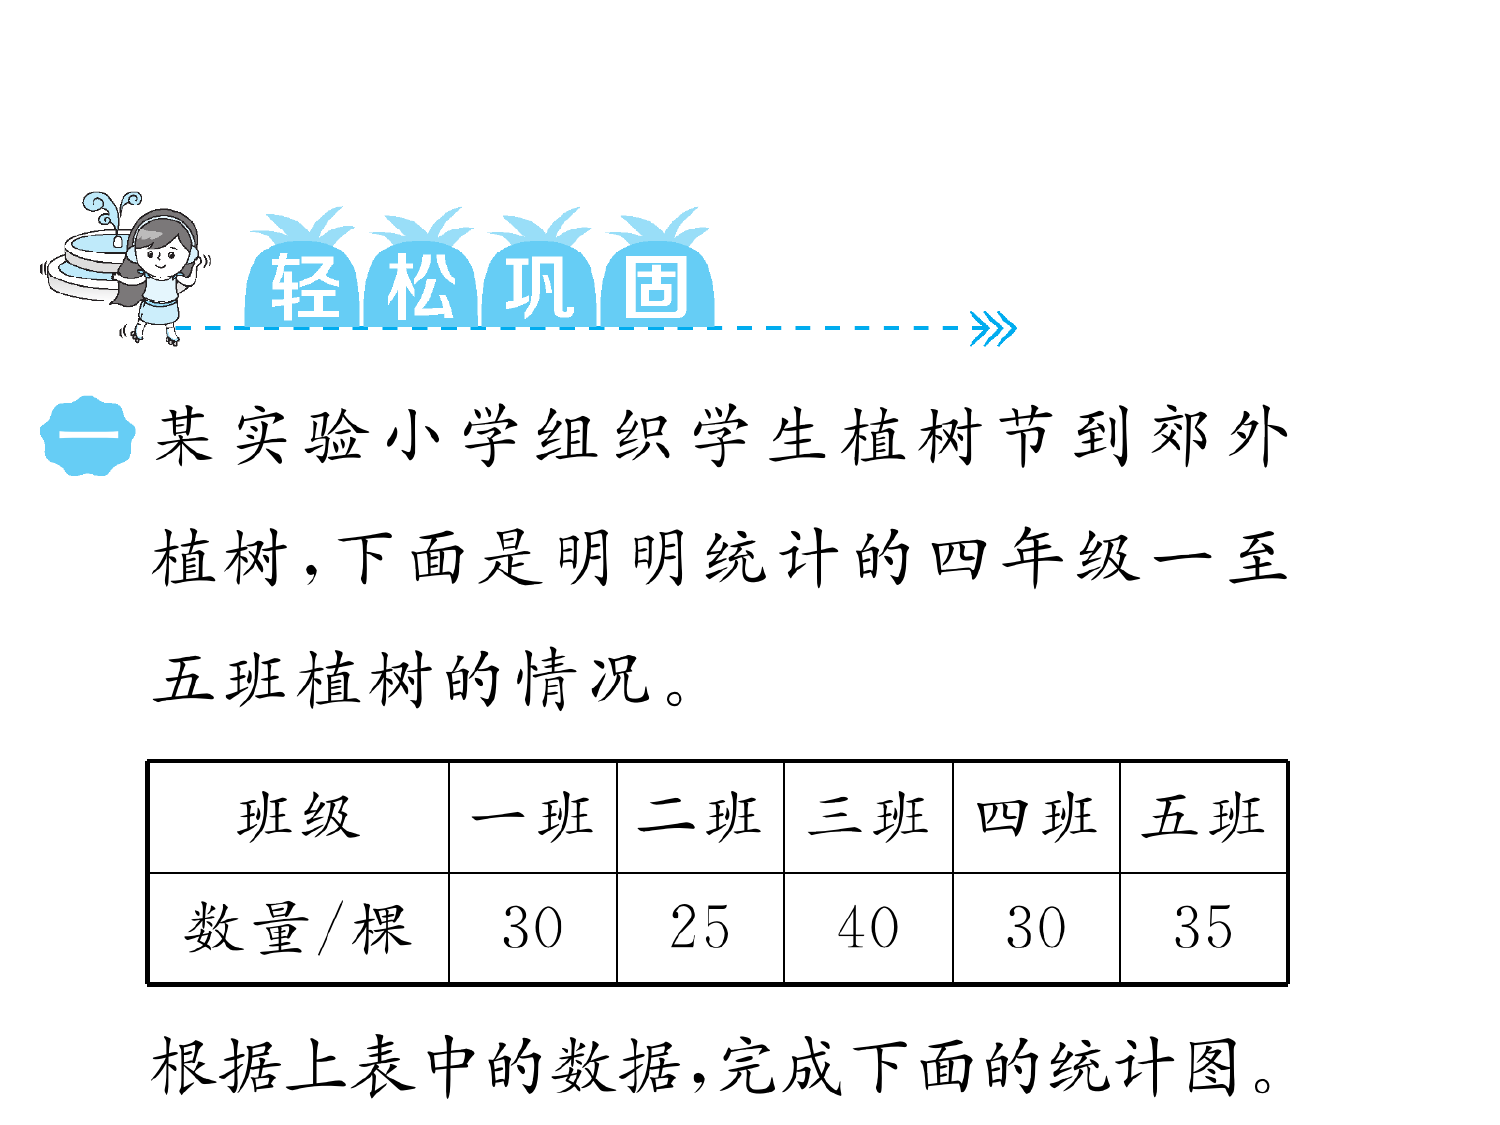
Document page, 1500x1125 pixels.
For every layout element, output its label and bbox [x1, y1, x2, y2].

picture [35, 177, 1323, 1122]
